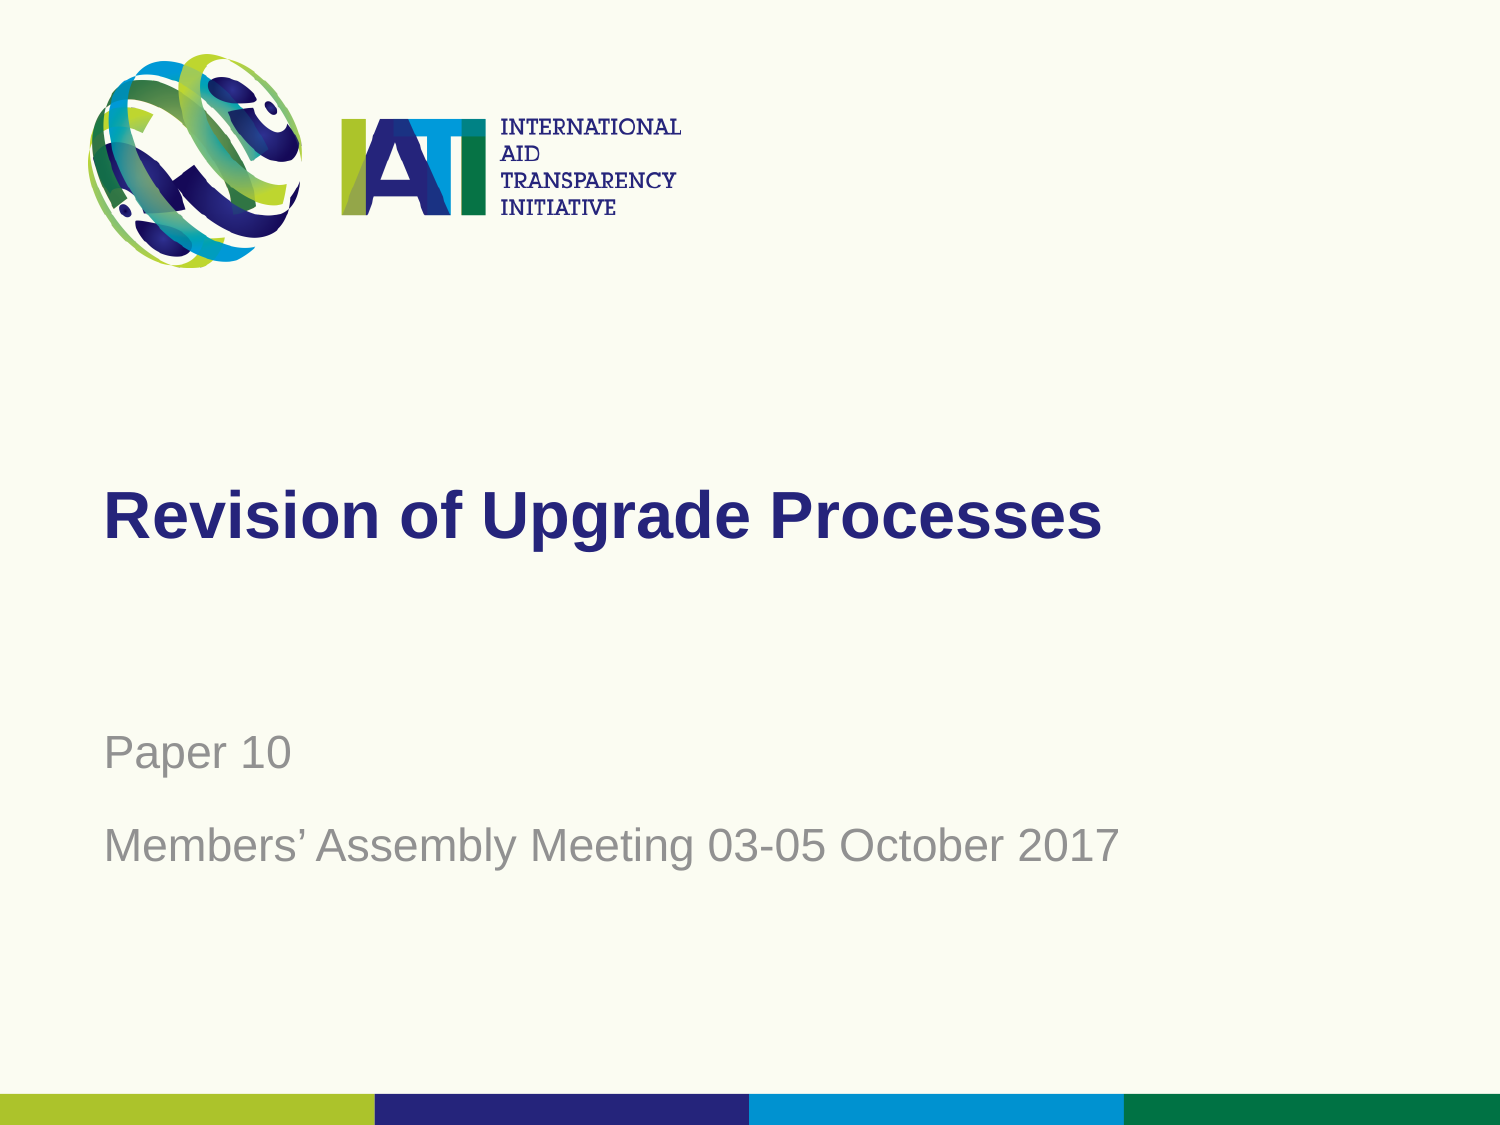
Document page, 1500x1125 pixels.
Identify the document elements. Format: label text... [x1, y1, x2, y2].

title Revision of Upgrade Processes [88, 411, 1364, 613]
subtitle Paper 10 Members’ Assembly Meeting 03-05 October 2017 [88, 621, 1139, 882]
picture [88, 54, 681, 268]
